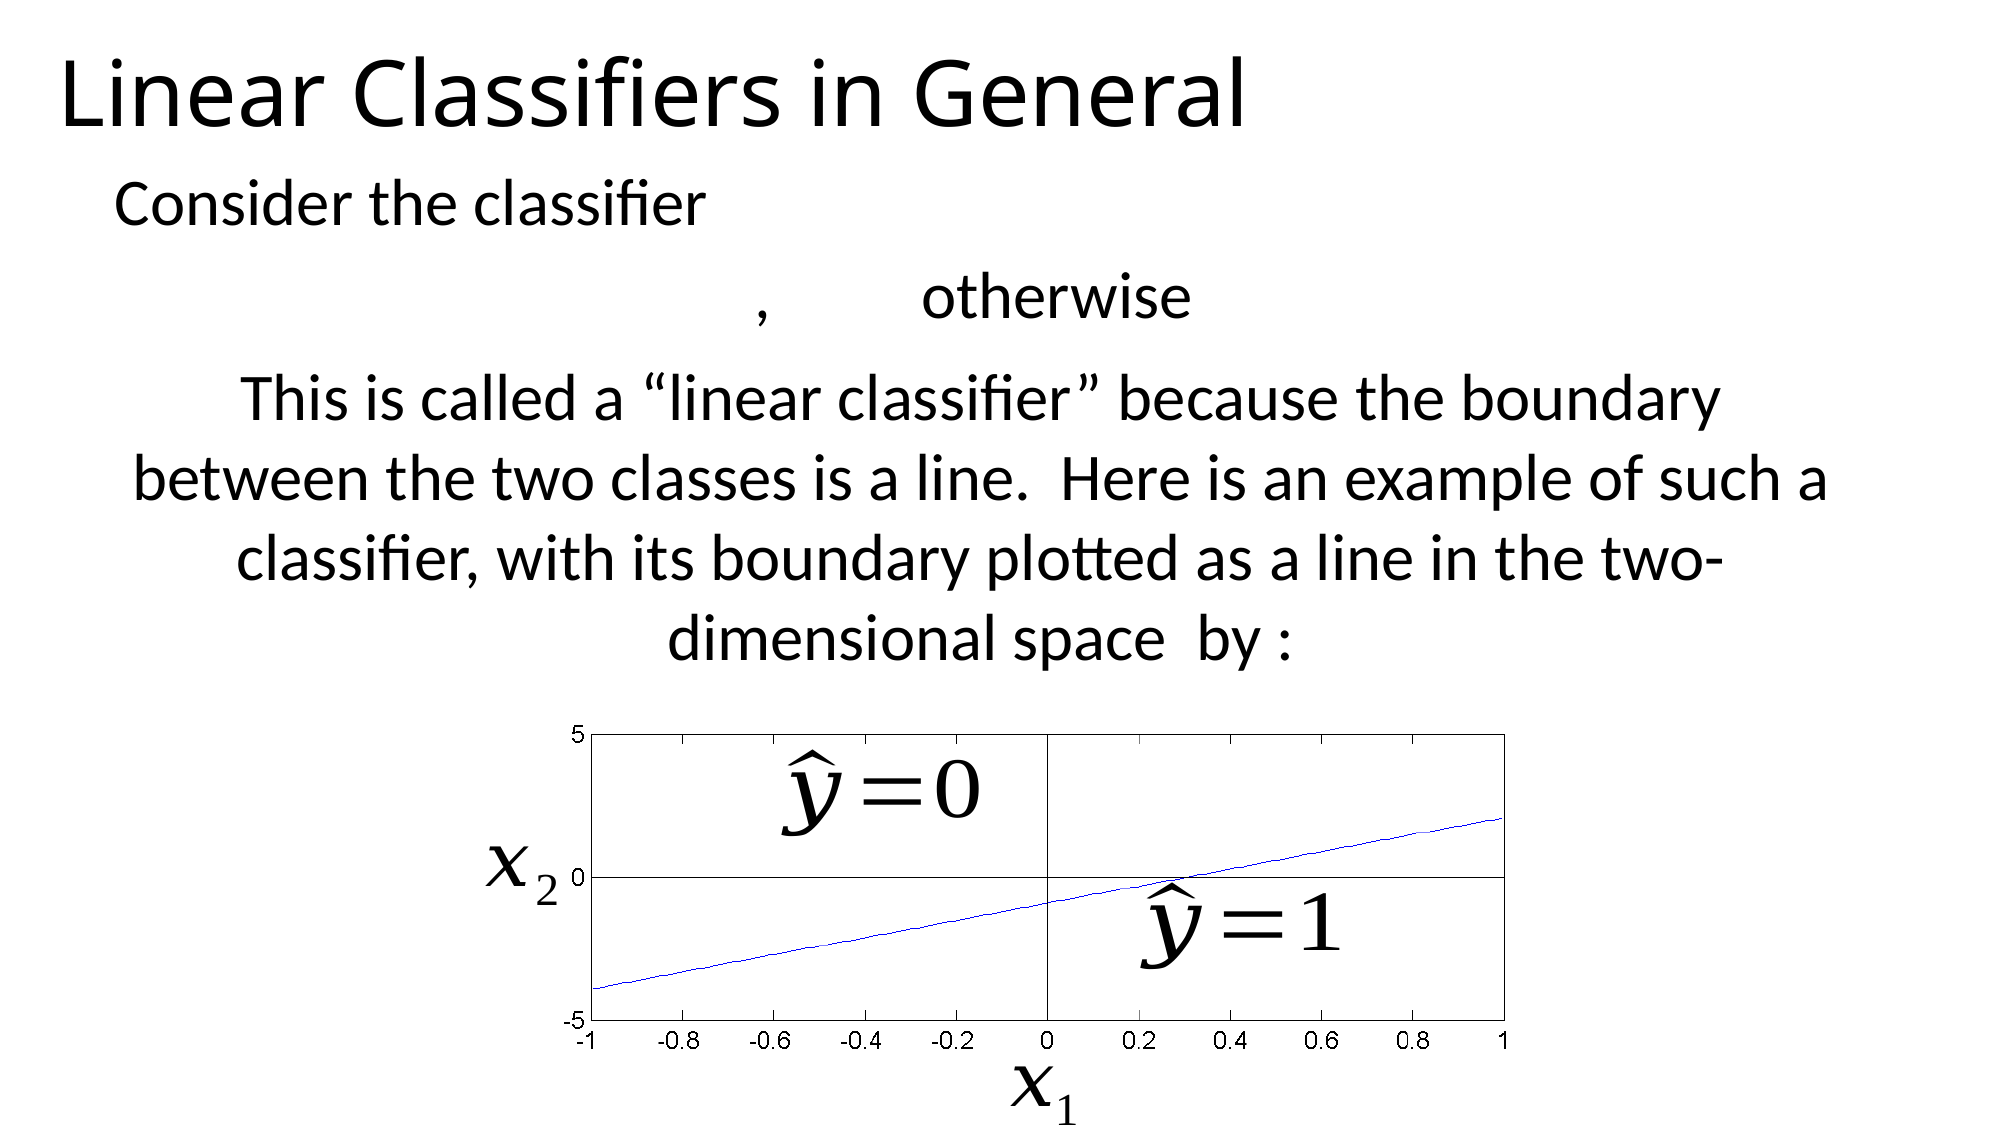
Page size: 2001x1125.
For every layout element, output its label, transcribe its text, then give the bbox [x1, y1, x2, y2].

picture [552, 720, 1514, 1058]
title Linear Classifiers in General [42, 16, 1767, 177]
